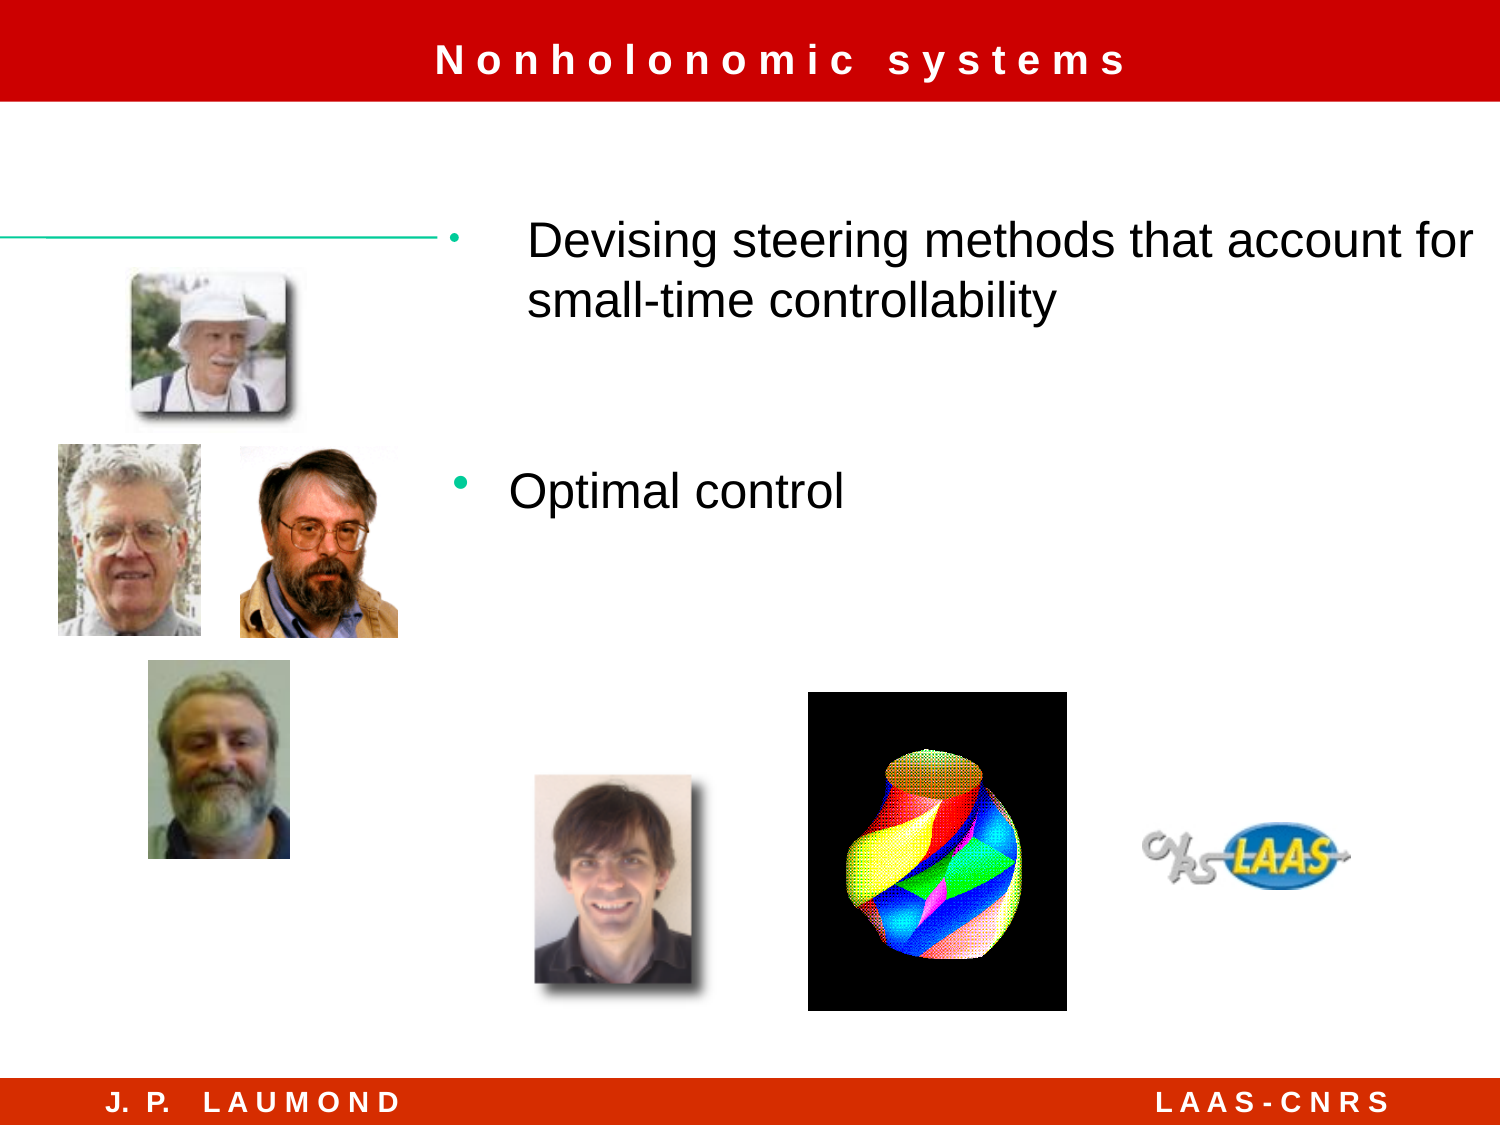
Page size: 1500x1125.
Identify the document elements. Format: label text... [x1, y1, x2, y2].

text_box N o n h o l o n o m i c s y s t e m s [279, 24, 1280, 113]
picture [148, 660, 290, 859]
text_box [58, 444, 399, 638]
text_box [528, 692, 1352, 1012]
picture [124, 266, 307, 434]
picture [0, 1078, 1500, 1125]
text_box Optimal control [437, 374, 1438, 571]
text_box Devising steering methods that account for small-time controllability [512, 199, 1500, 335]
